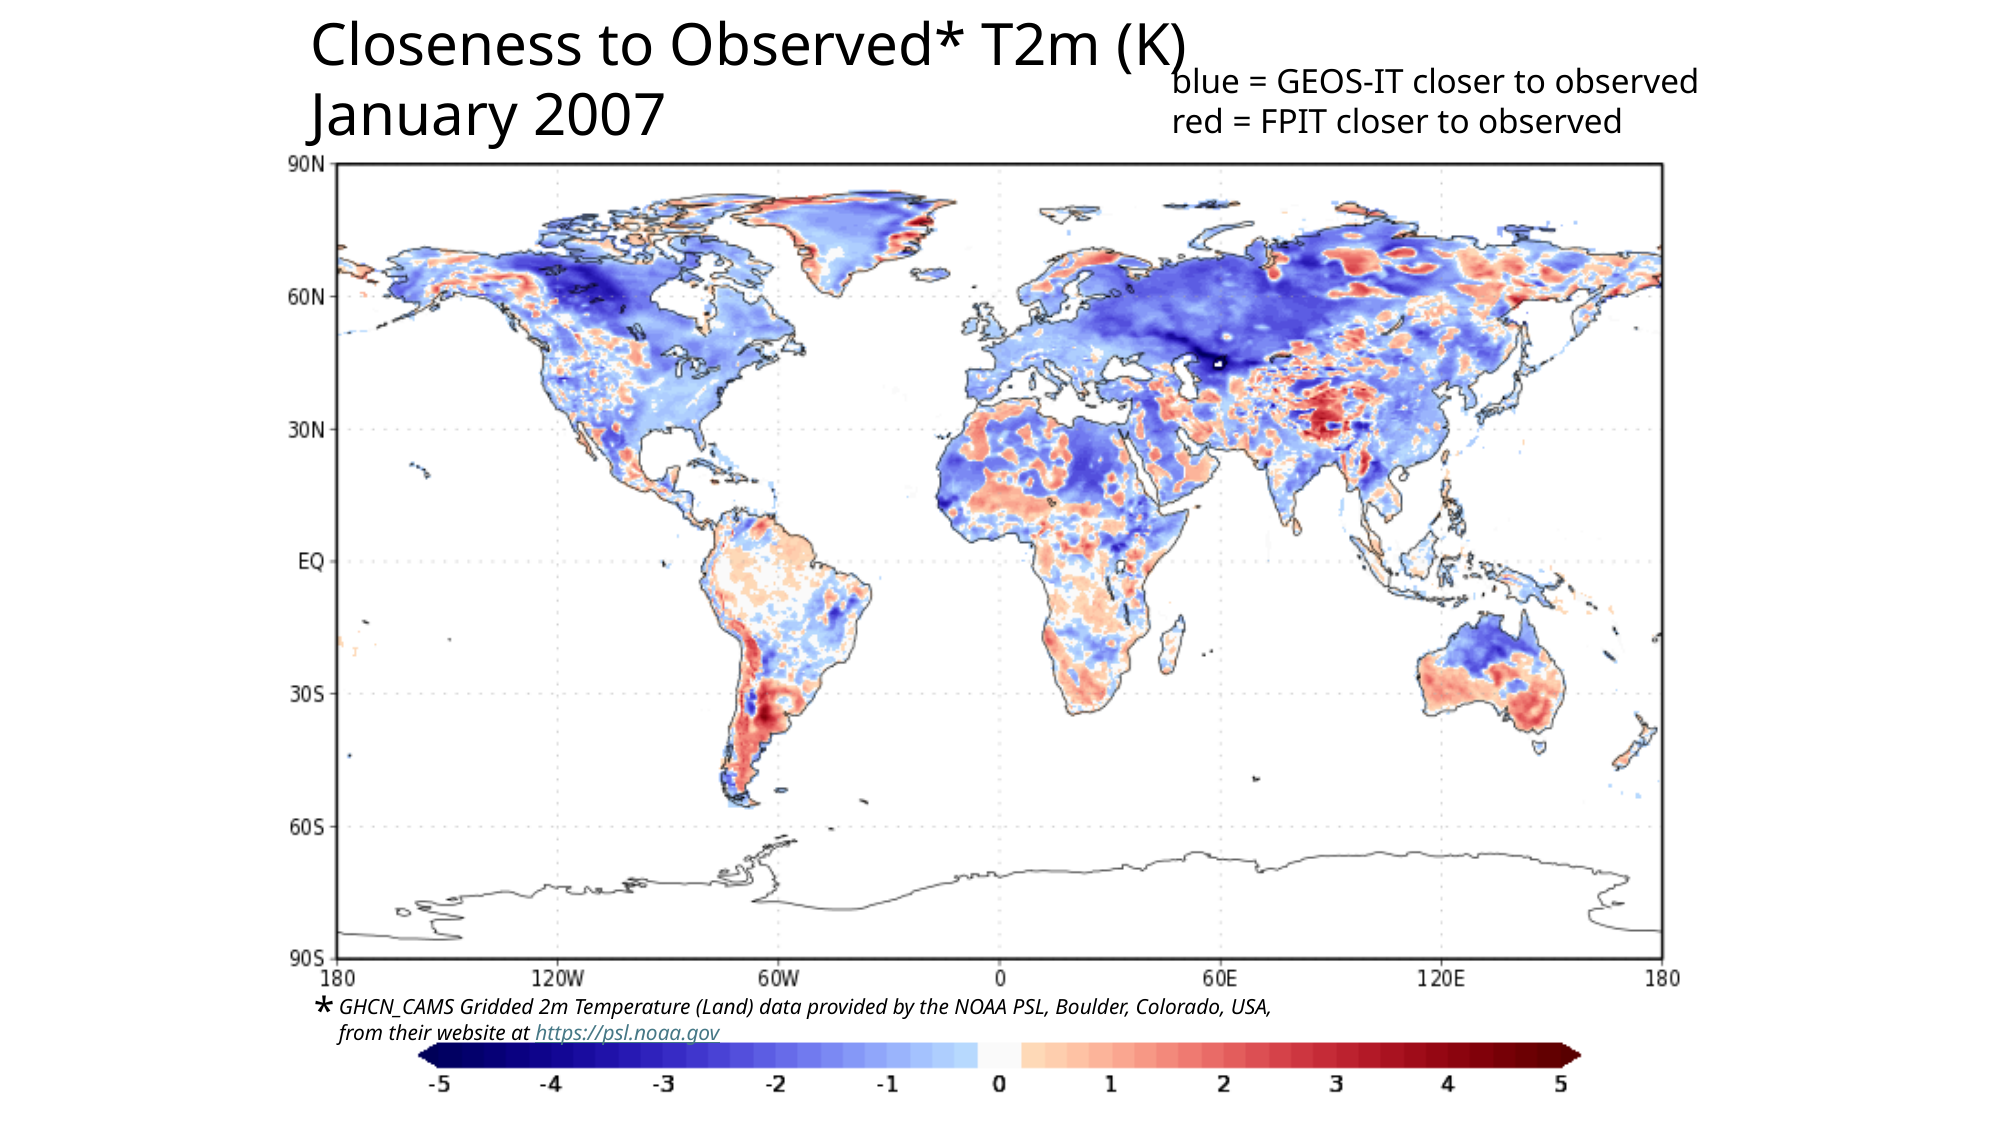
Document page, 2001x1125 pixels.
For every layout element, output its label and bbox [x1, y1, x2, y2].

picture [271, 0, 1729, 1125]
